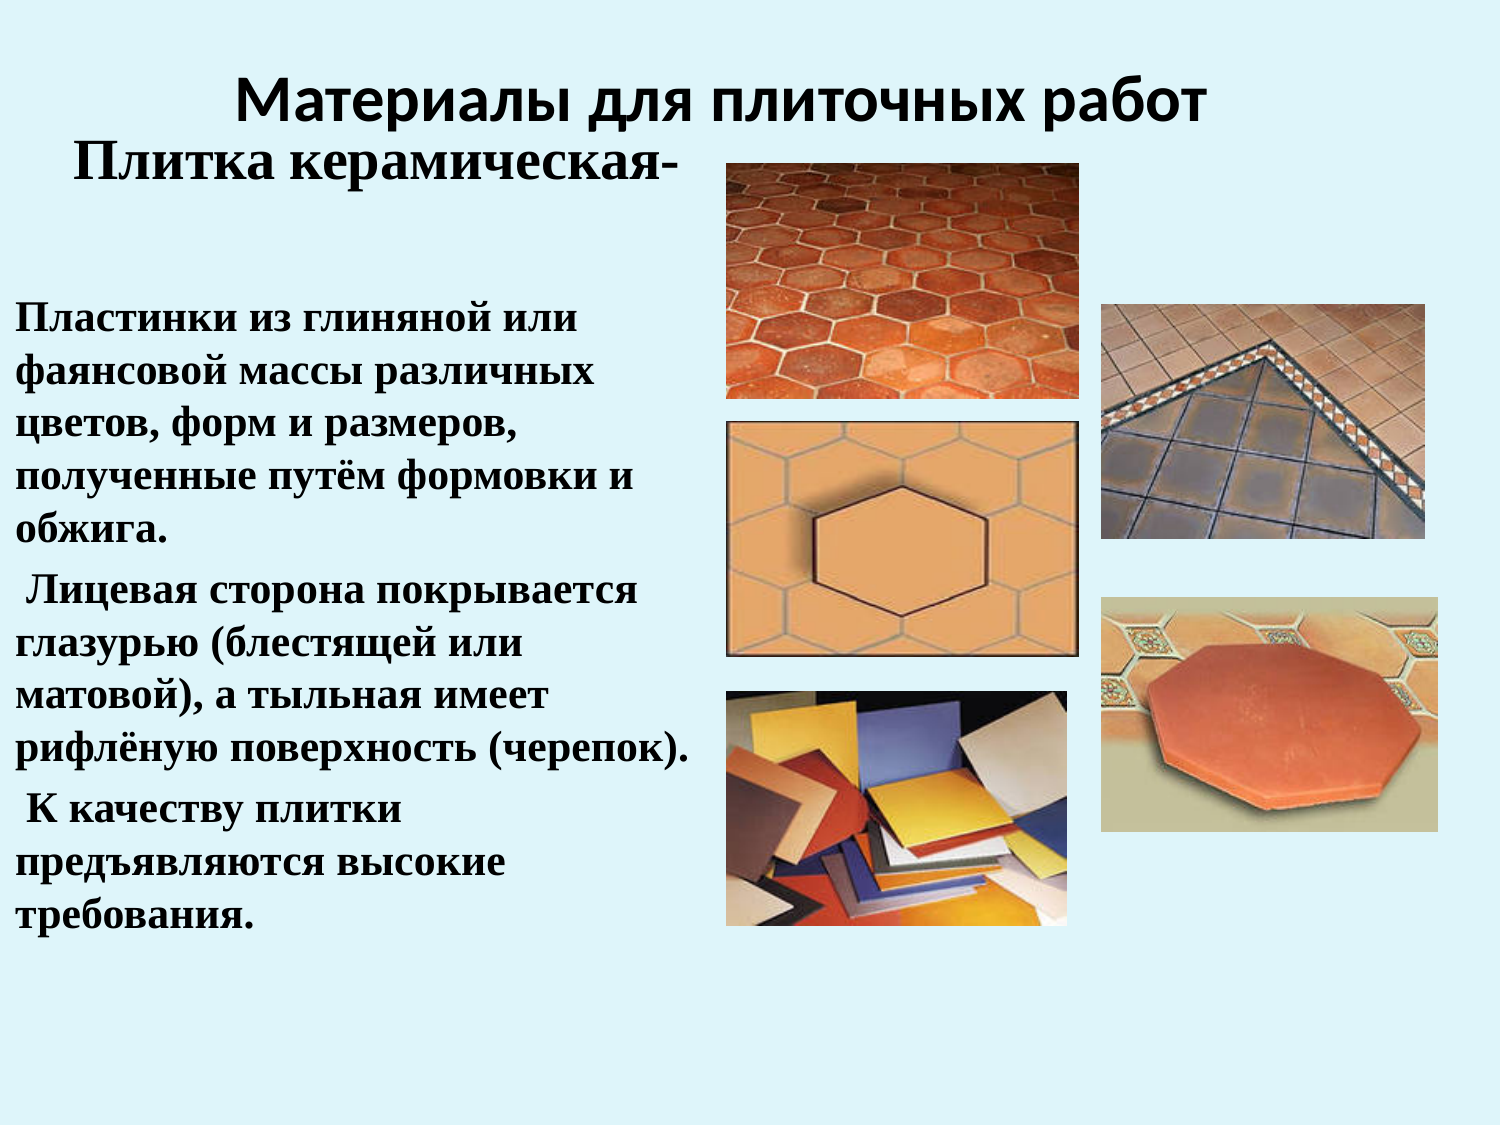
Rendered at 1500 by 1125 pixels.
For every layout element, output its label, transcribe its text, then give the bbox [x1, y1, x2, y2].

picture [726, 691, 1067, 927]
picture [726, 163, 1079, 399]
list Пластинки из глиняной или фаянсовой массы различных цветов, форм и размеров, полученные путём формовки и обжига. Лицевая сторона покрывается глазурью (блестящей или матовой), а тыльная имеет рифлёную поверхность (черепок). К качеству плитки предъявляются высокие требования. [0, 222, 715, 985]
picture [726, 421, 1079, 657]
list Плитка керамическая- [58, 140, 722, 200]
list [1101, 597, 1438, 833]
title Материалы для плиточных работ [46, 46, 1397, 143]
picture [1101, 304, 1426, 540]
